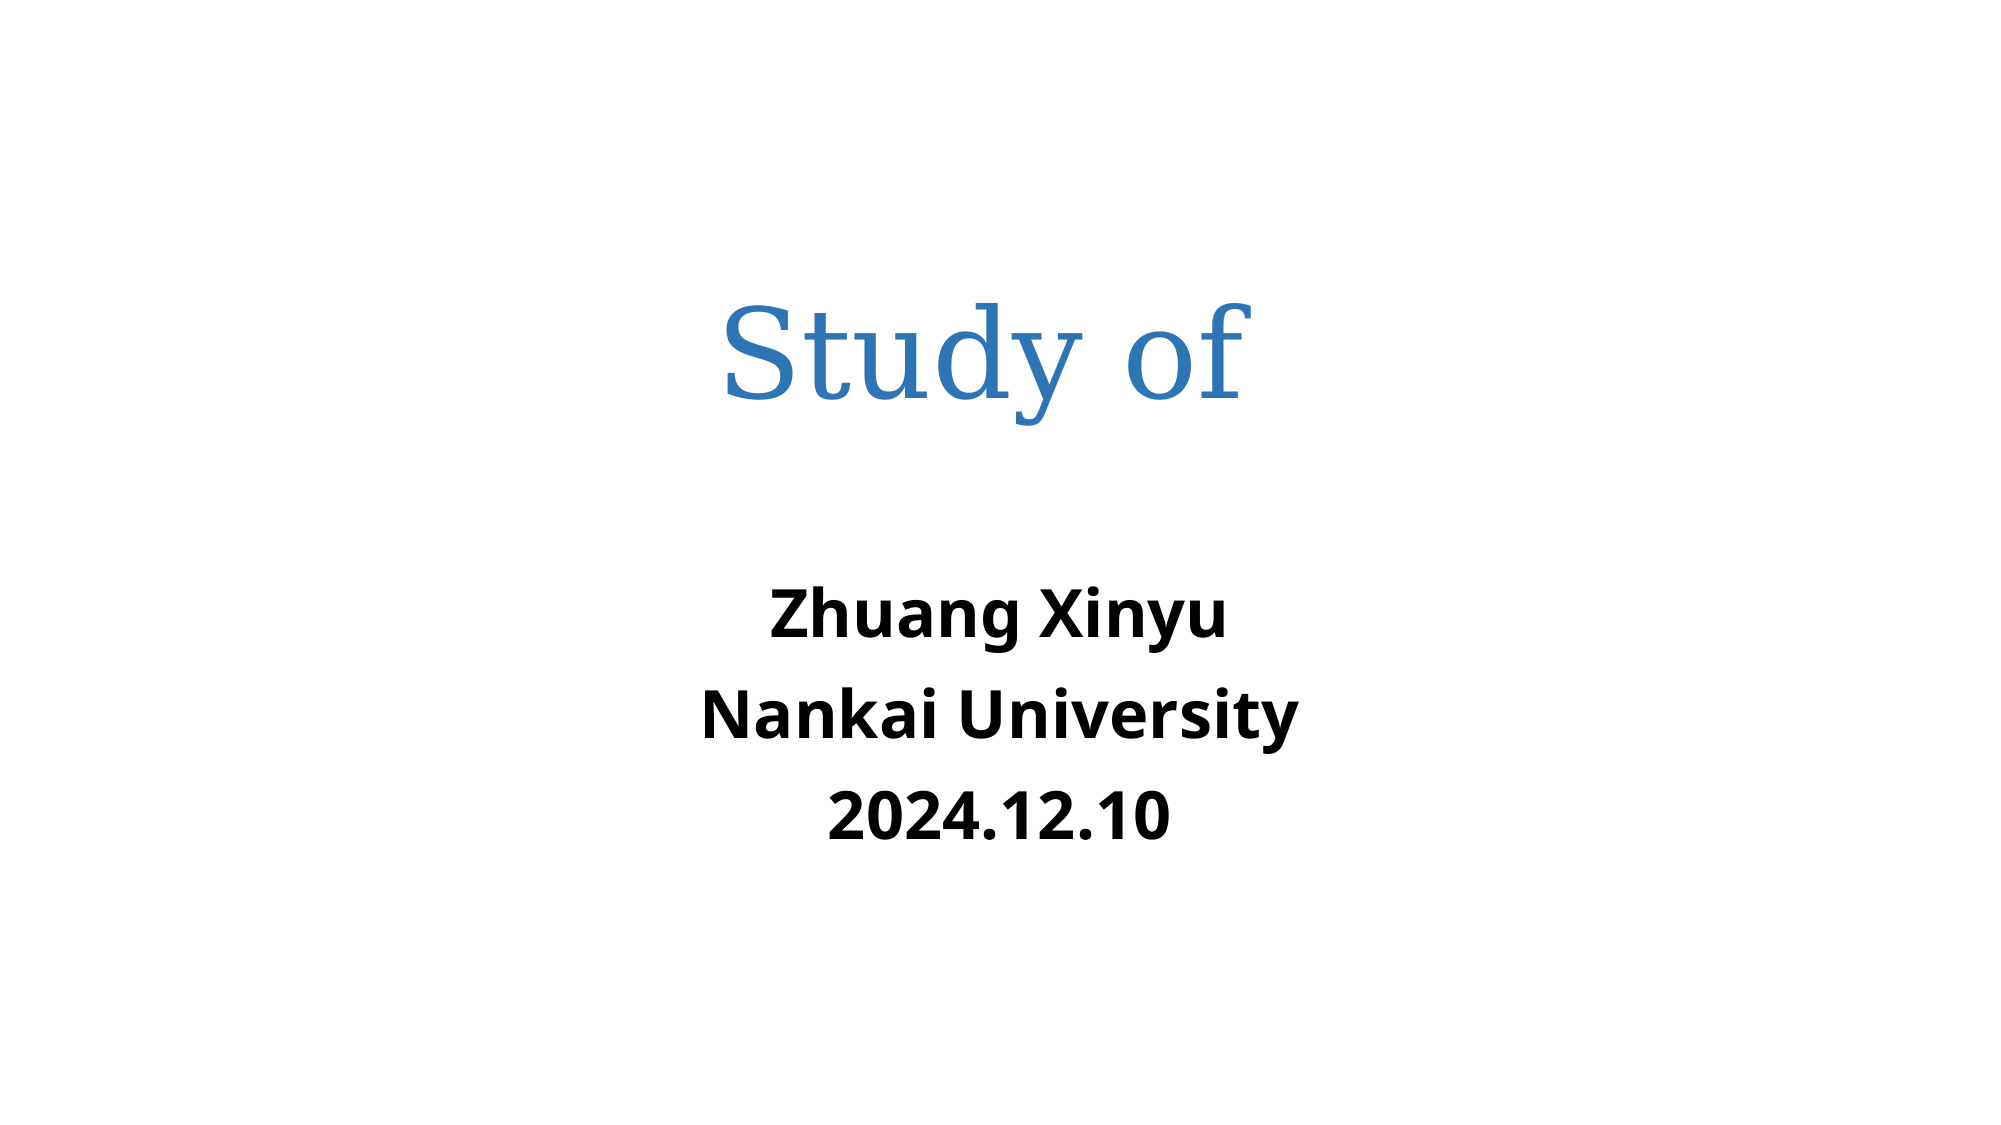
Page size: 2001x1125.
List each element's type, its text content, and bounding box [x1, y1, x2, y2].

subtitle Zhuang Xinyu Nankai University 2024.12.10 [171, 500, 1829, 924]
